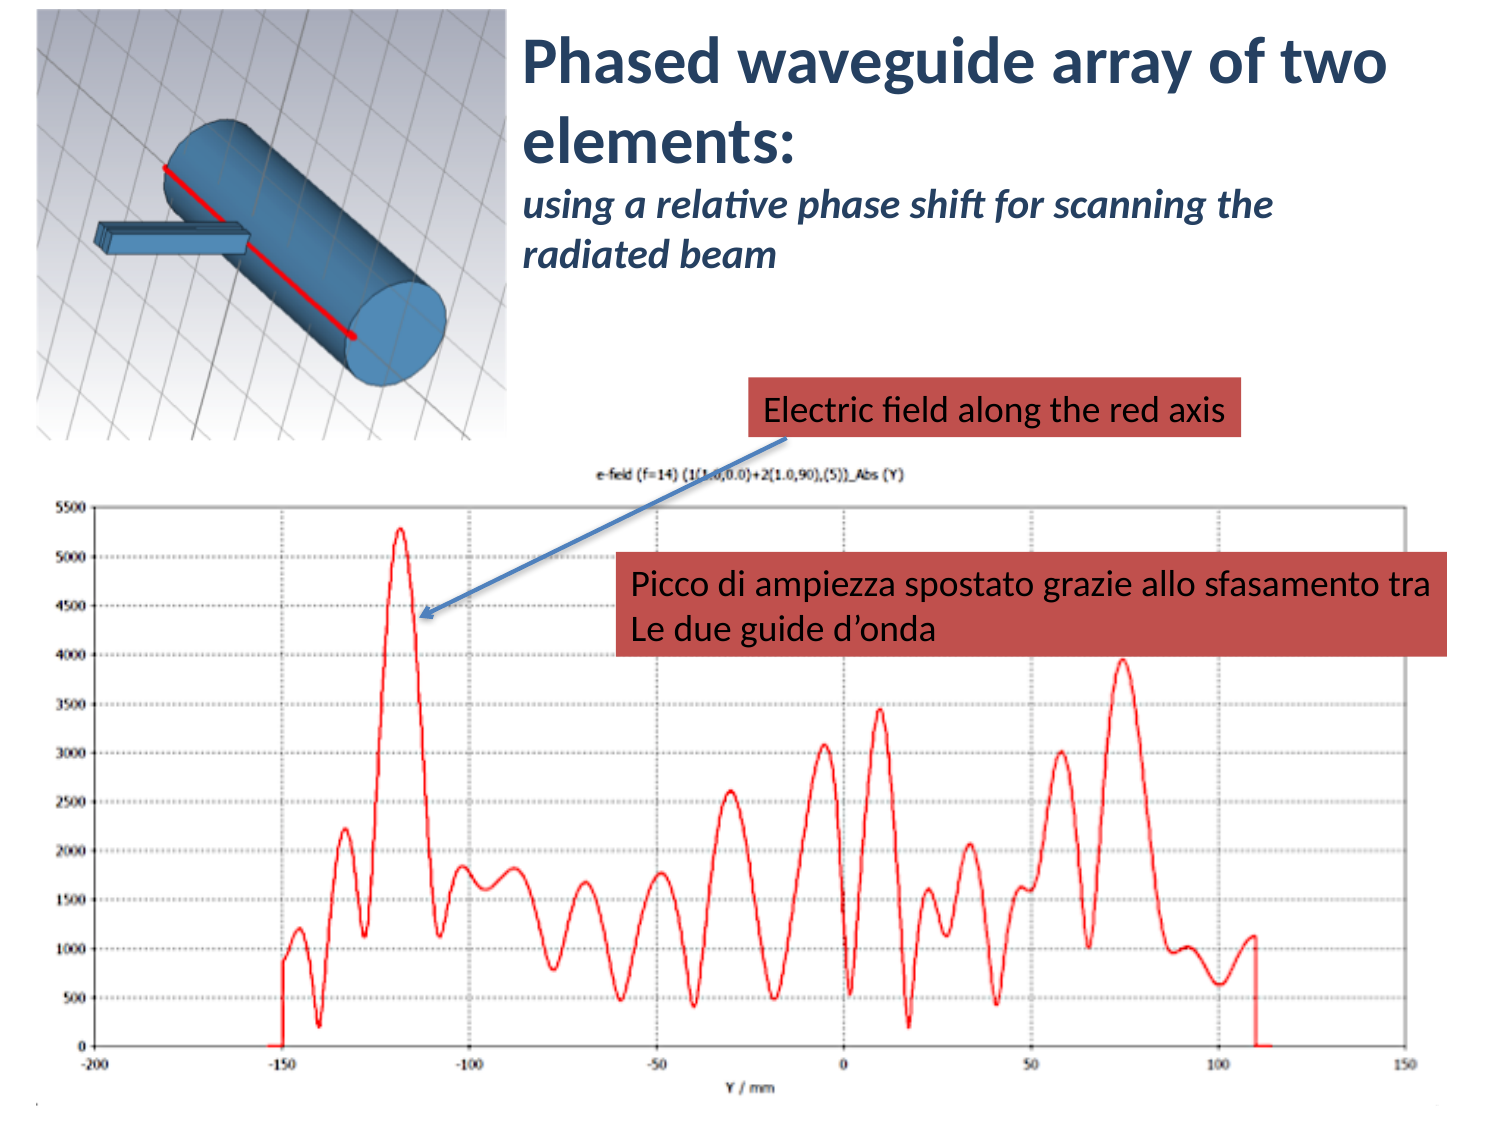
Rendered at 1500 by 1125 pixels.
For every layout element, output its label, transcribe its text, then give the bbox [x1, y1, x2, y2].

text_box Electric field along the red axis [748, 377, 1242, 438]
text_box Phased waveguide array of two elements: using a relative phase shift for scanning the radiated beam [507, 9, 1424, 284]
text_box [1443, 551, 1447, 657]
picture [35, 8, 1439, 1108]
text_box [418, 437, 787, 618]
